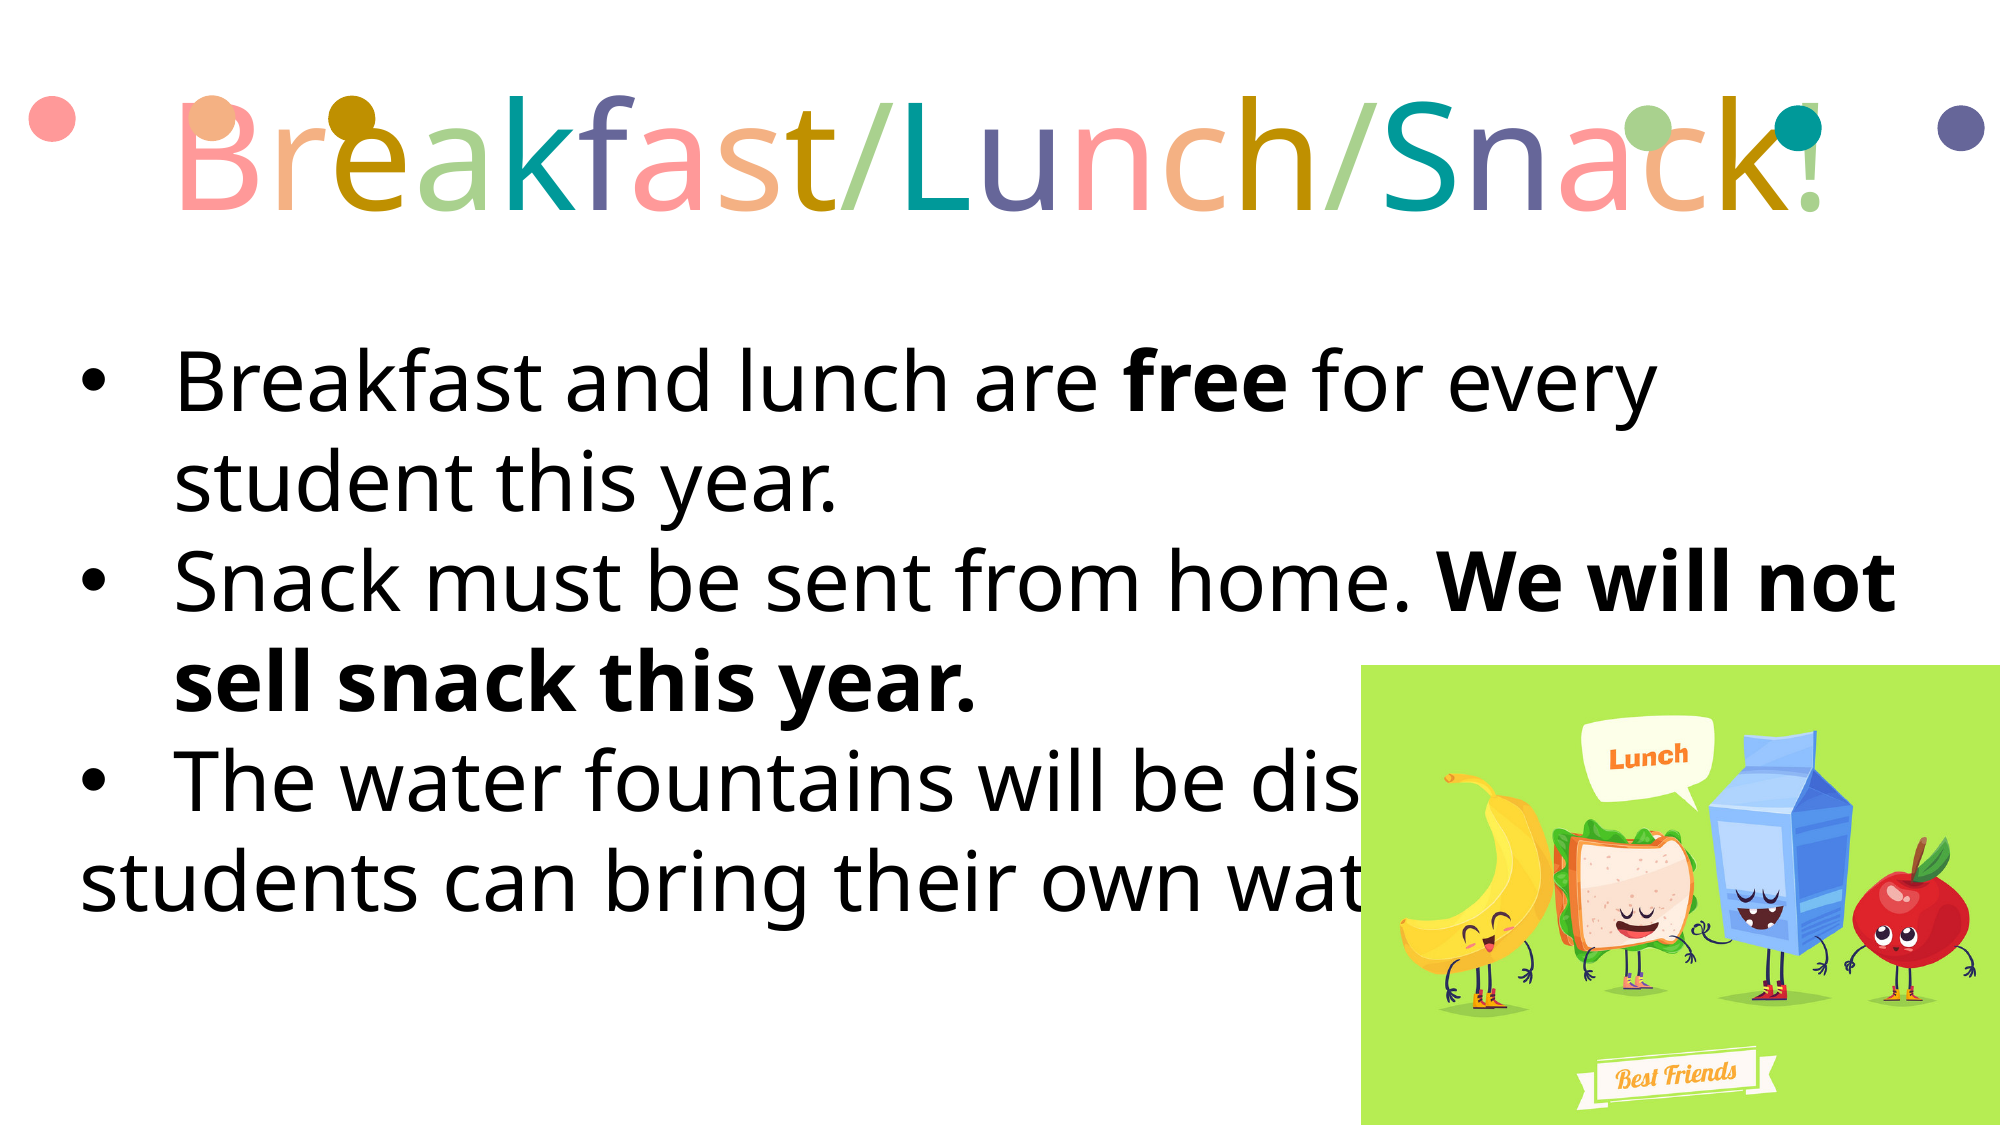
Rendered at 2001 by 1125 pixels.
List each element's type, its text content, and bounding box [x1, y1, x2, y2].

text_box [1624, 105, 1672, 152]
text_box [188, 95, 236, 142]
text_box [328, 95, 376, 142]
text_box [28, 96, 76, 142]
title Breakfast/Lunch/Snack! [0, 28, 2000, 273]
picture [1361, 665, 2000, 1125]
text_box Breakfast and lunch are free for every student this year. Snack must be sent from home. We will not sell snack this year. The water fountains will be disabled, so students can bring their own water bottles. [64, 320, 1962, 981]
text_box [1774, 105, 1822, 152]
text_box [1937, 105, 1985, 152]
